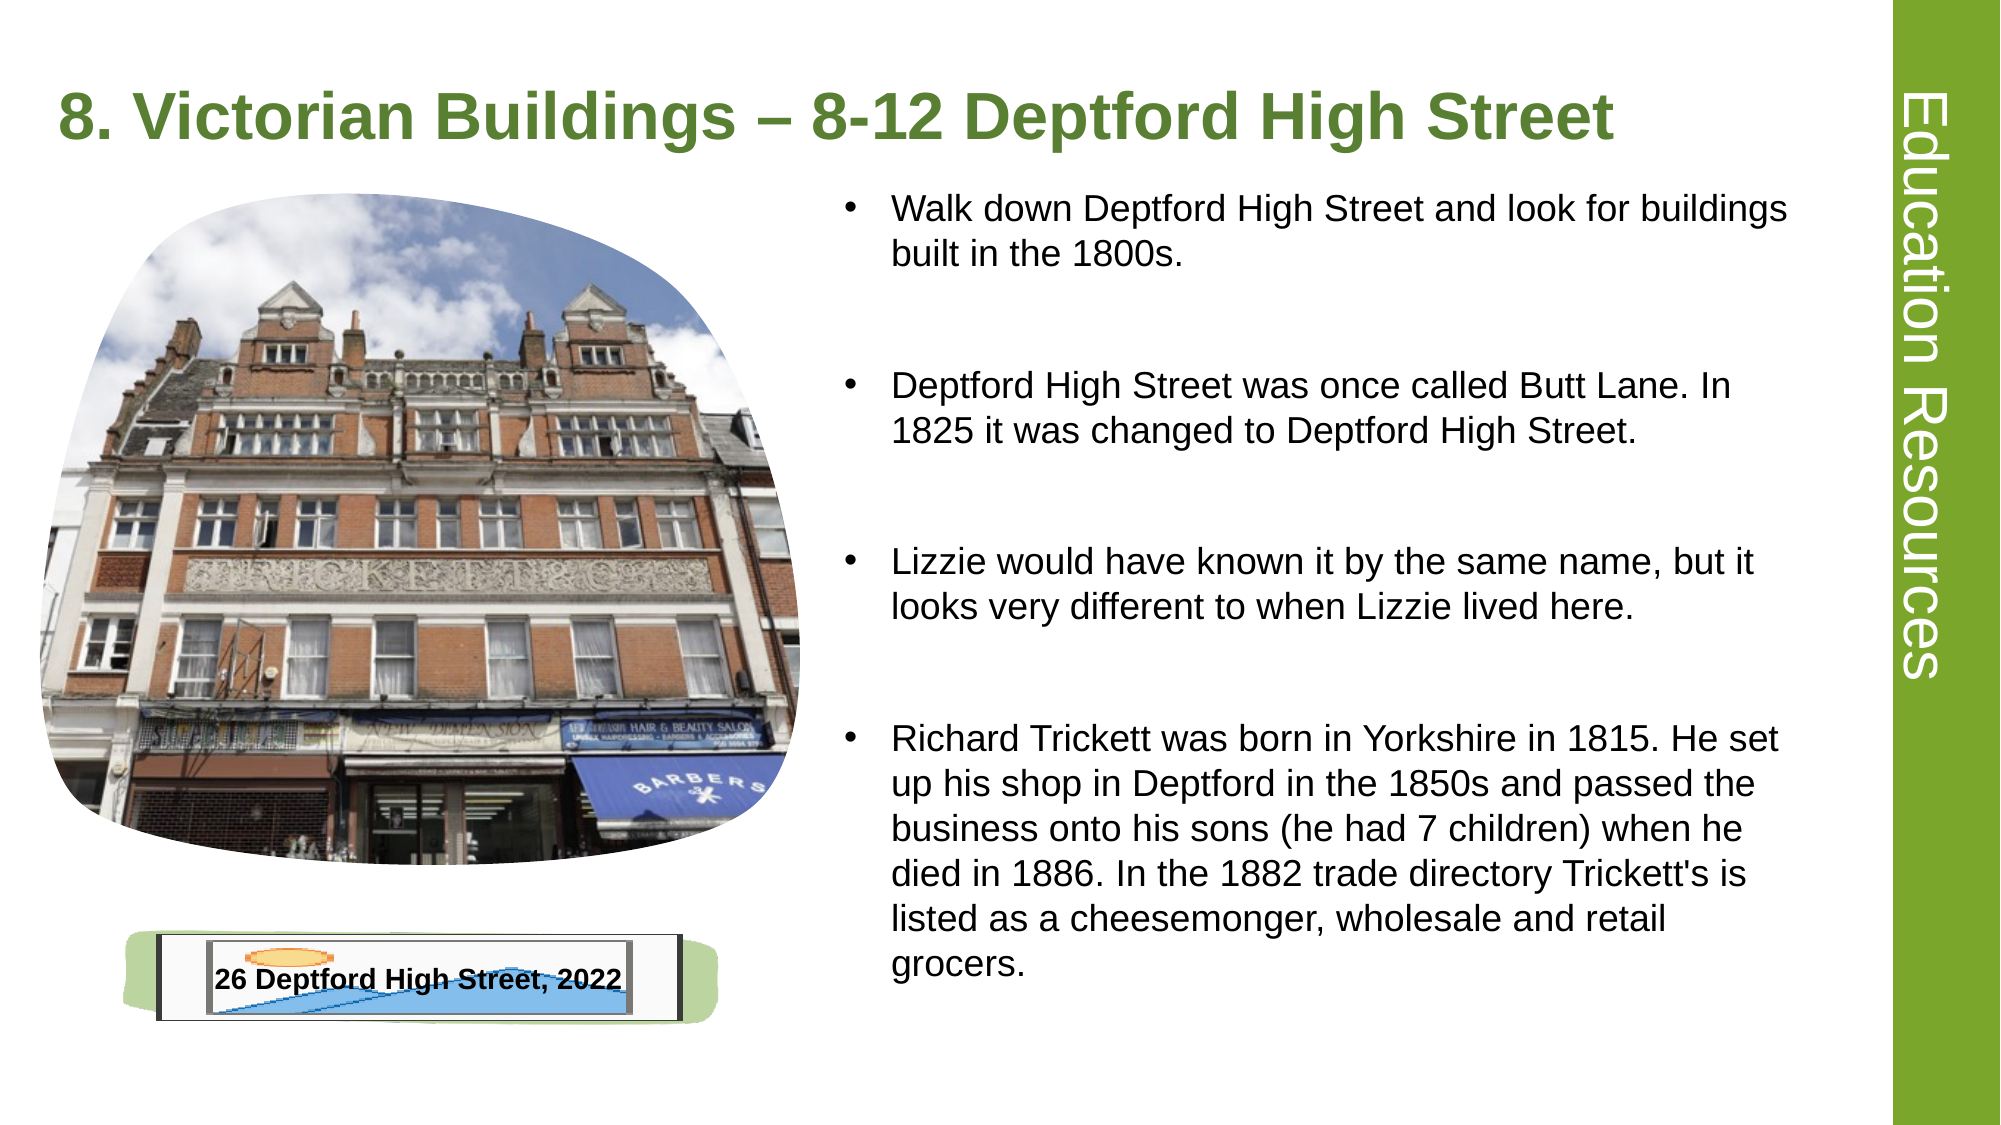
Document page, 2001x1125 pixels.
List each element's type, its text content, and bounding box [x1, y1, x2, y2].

picture [39, 193, 800, 865]
picture [121, 929, 719, 1026]
title 8. Victorian Buildings – 8-12 Deptford High Street [58, 59, 1863, 177]
list Walk down Deptford High Street and look for buildings built in the 1800s. Deptford High Street was once called Butt Lane. In 1825 it was changed to Deptford High Street. Lizzie would have known it by the same name, but it looks very different to when Lizzie lived here. Richard Trickett was born in Yorkshire in 1815. He set up his shop in Deptford in the 1850s and passed the business onto his sons (he had 7 children) when he died in 1886. In the 1882 trade directory Trickett's is listed as a cheesemonger, wholesale and retail grocers. [844, 176, 1813, 1027]
